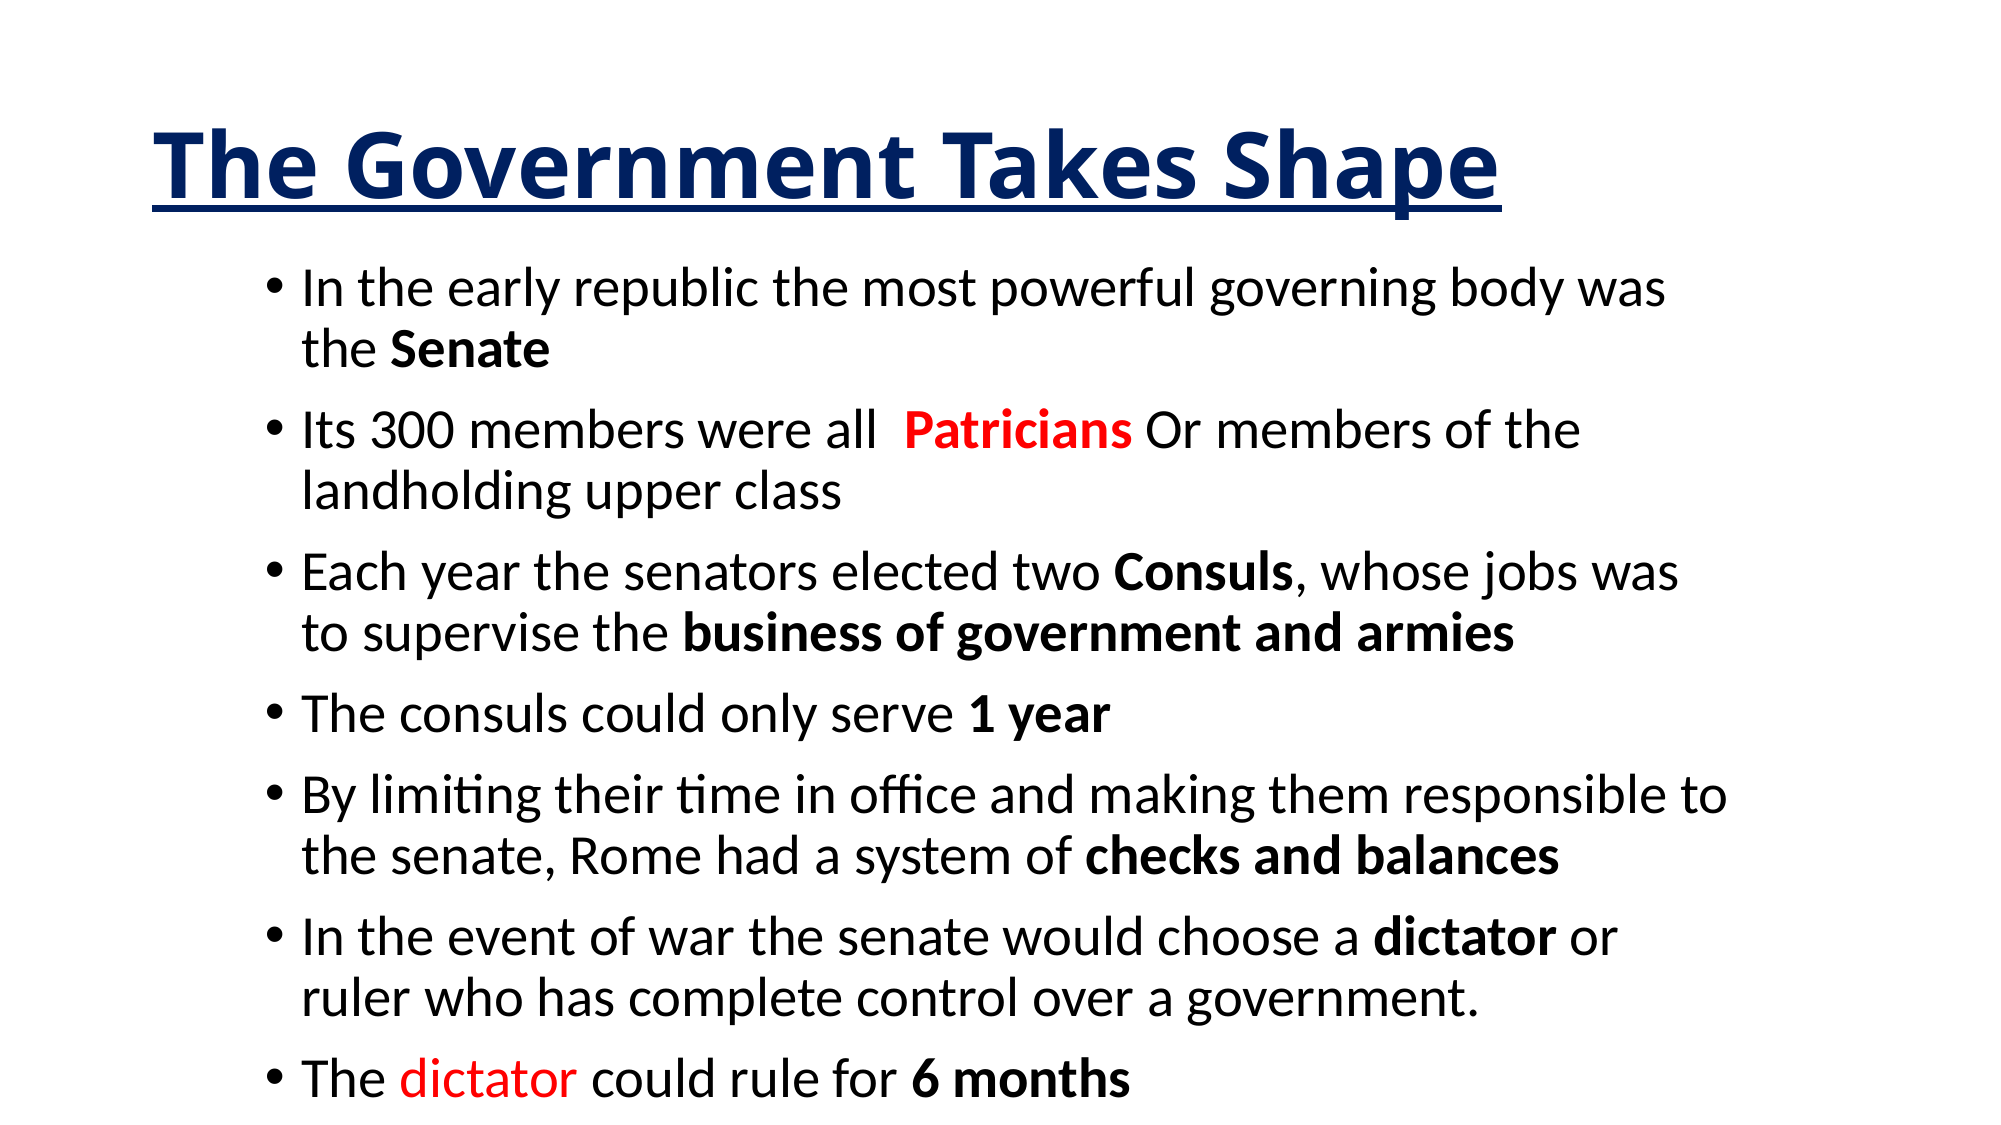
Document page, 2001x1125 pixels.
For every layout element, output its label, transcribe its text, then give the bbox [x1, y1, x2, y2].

list In the early republic the most powerful governing body was the Senate Its 300 members were all Patricians Or members of the landholding upper class Each year the senators elected two Consuls, whose jobs was to supervise the business of government and armies The consuls could only serve 1 year By limiting their time in office and making them responsible to the senate, Rome had a system of checks and balances In the event of war the senate would choose a dictator or ruler who has complete control over a government. The dictator could rule for 6 months [249, 249, 1750, 1125]
title The Government Takes Shape [137, 59, 1863, 278]
